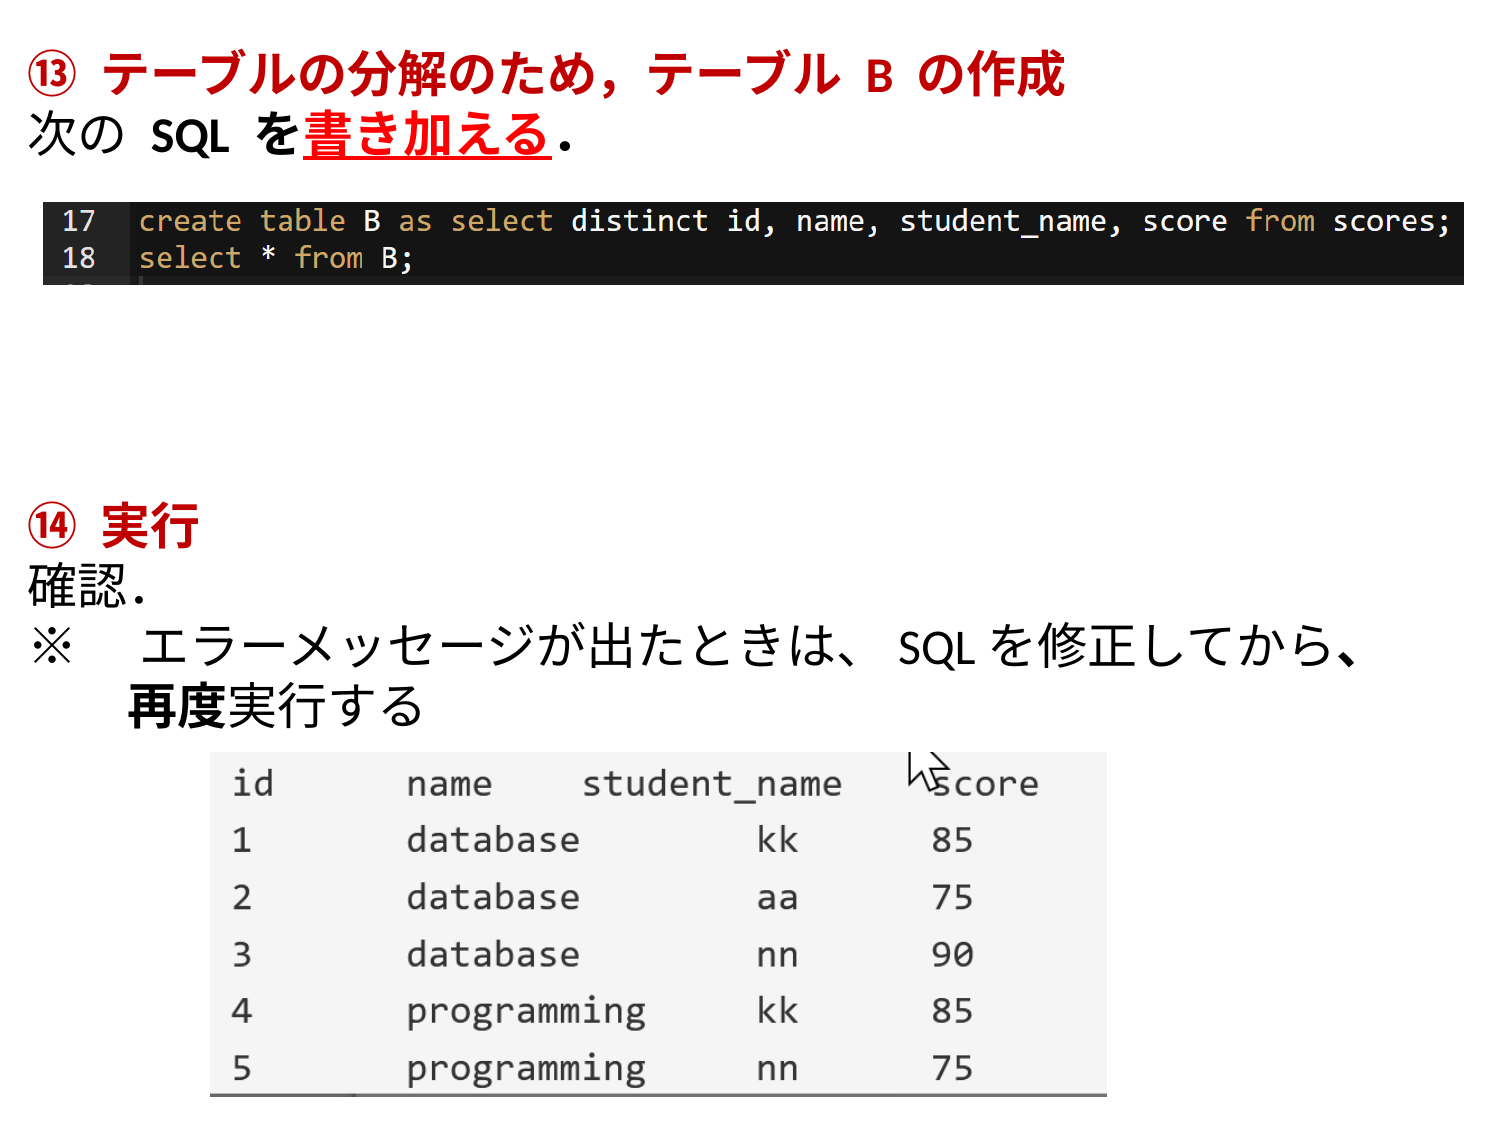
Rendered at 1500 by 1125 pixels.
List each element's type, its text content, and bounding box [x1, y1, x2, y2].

text_box ⑬ テーブルの分解のため，テーブル B の作成 次の SQL を書き加える． [12, 35, 1082, 230]
picture [43, 202, 1464, 285]
text_box ⑭ 実行 確認． ※ エラーメッセージが出たときは、SQLを修正してから、 再度実行する [12, 487, 1402, 743]
picture [210, 752, 1107, 1097]
